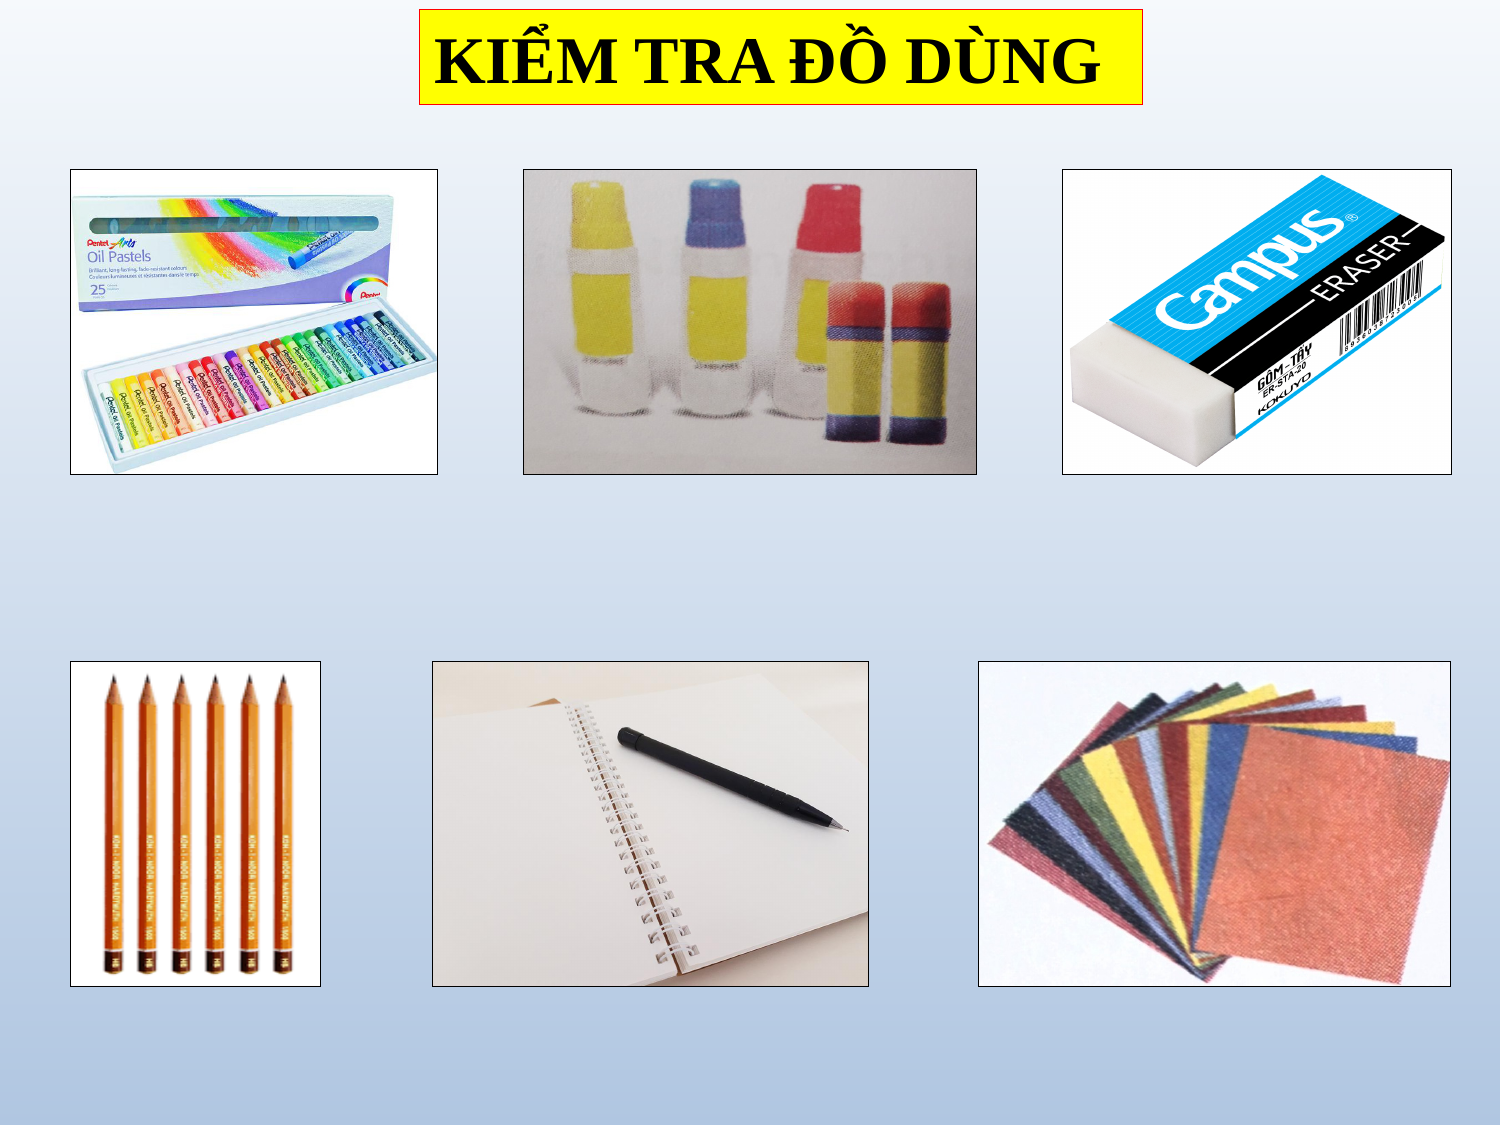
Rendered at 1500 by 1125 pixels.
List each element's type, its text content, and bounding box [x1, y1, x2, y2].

picture [1062, 169, 1452, 475]
picture [431, 661, 869, 987]
text_box KIỂM TRA ĐỒ DÙNG [419, 9, 1143, 105]
picture [978, 661, 1451, 987]
picture [70, 661, 322, 987]
picture [70, 169, 438, 476]
picture [523, 169, 977, 475]
